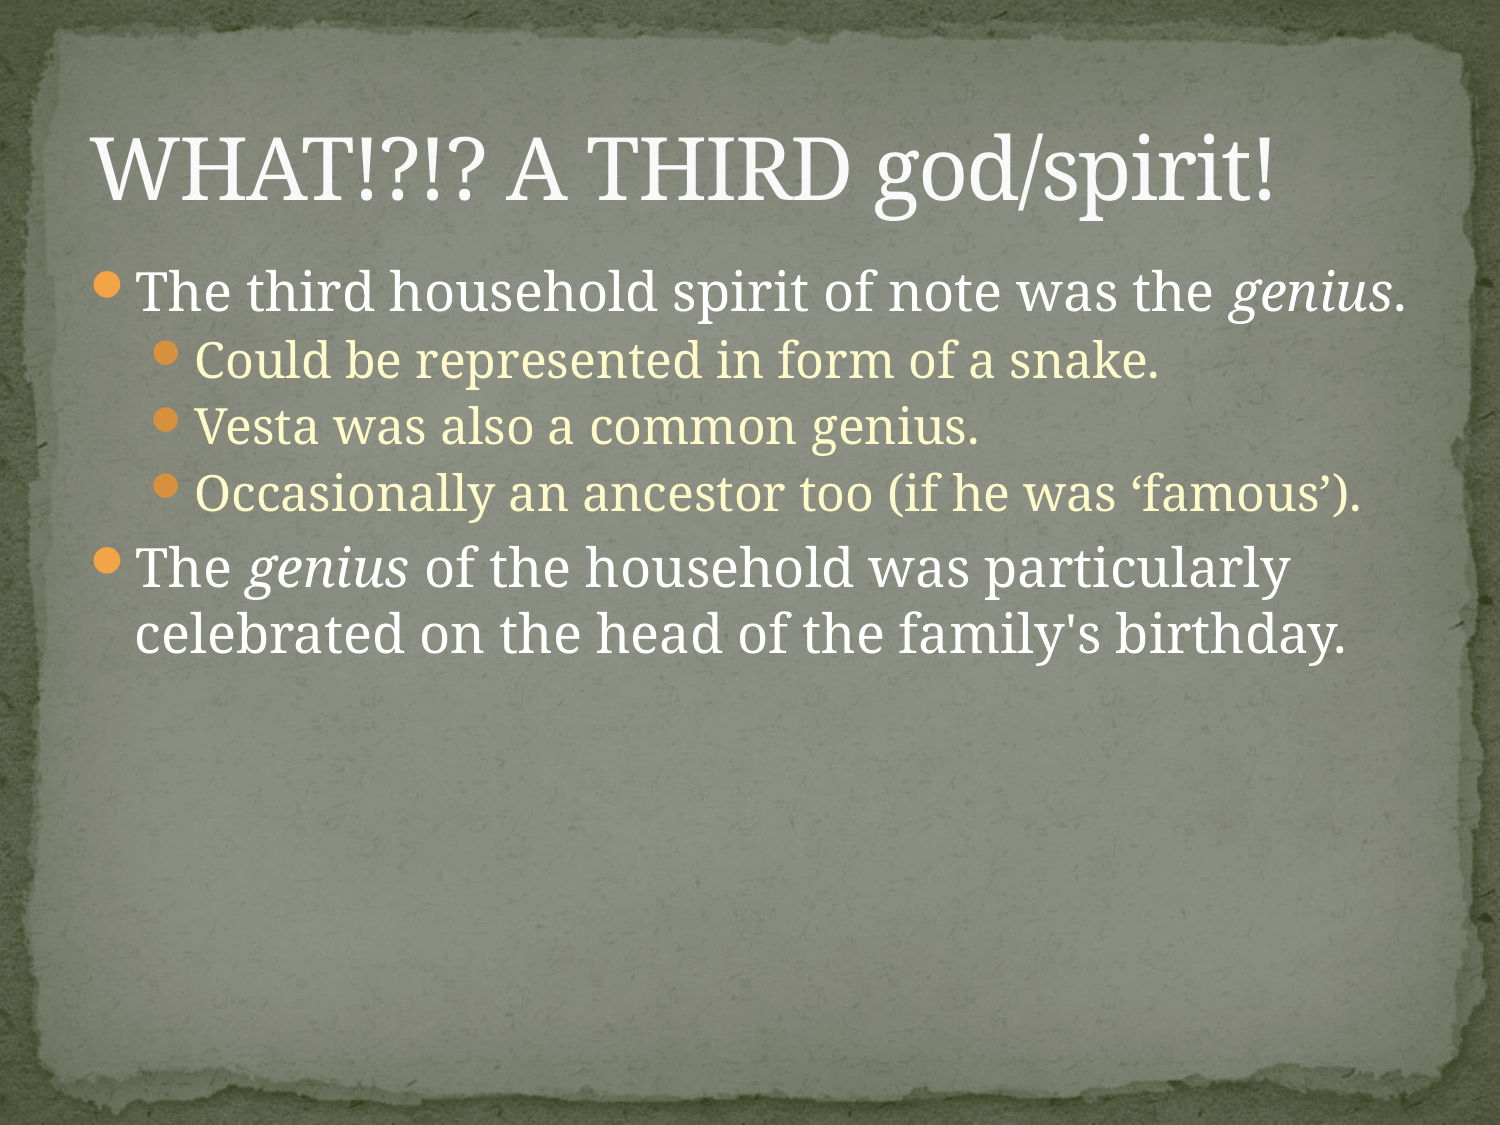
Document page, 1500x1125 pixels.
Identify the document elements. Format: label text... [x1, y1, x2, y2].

title WHAT!?!? A THIRD god/spirit! [74, 24, 1425, 225]
list The third household spirit of note was the genius. Could be represented in form of a snake. Vesta was also a common genius. Occasionally an ancestor too (if he was ‘famous’). The genius of the household was particularly celebrated on the head of the family's birthday. [75, 249, 1425, 1000]
